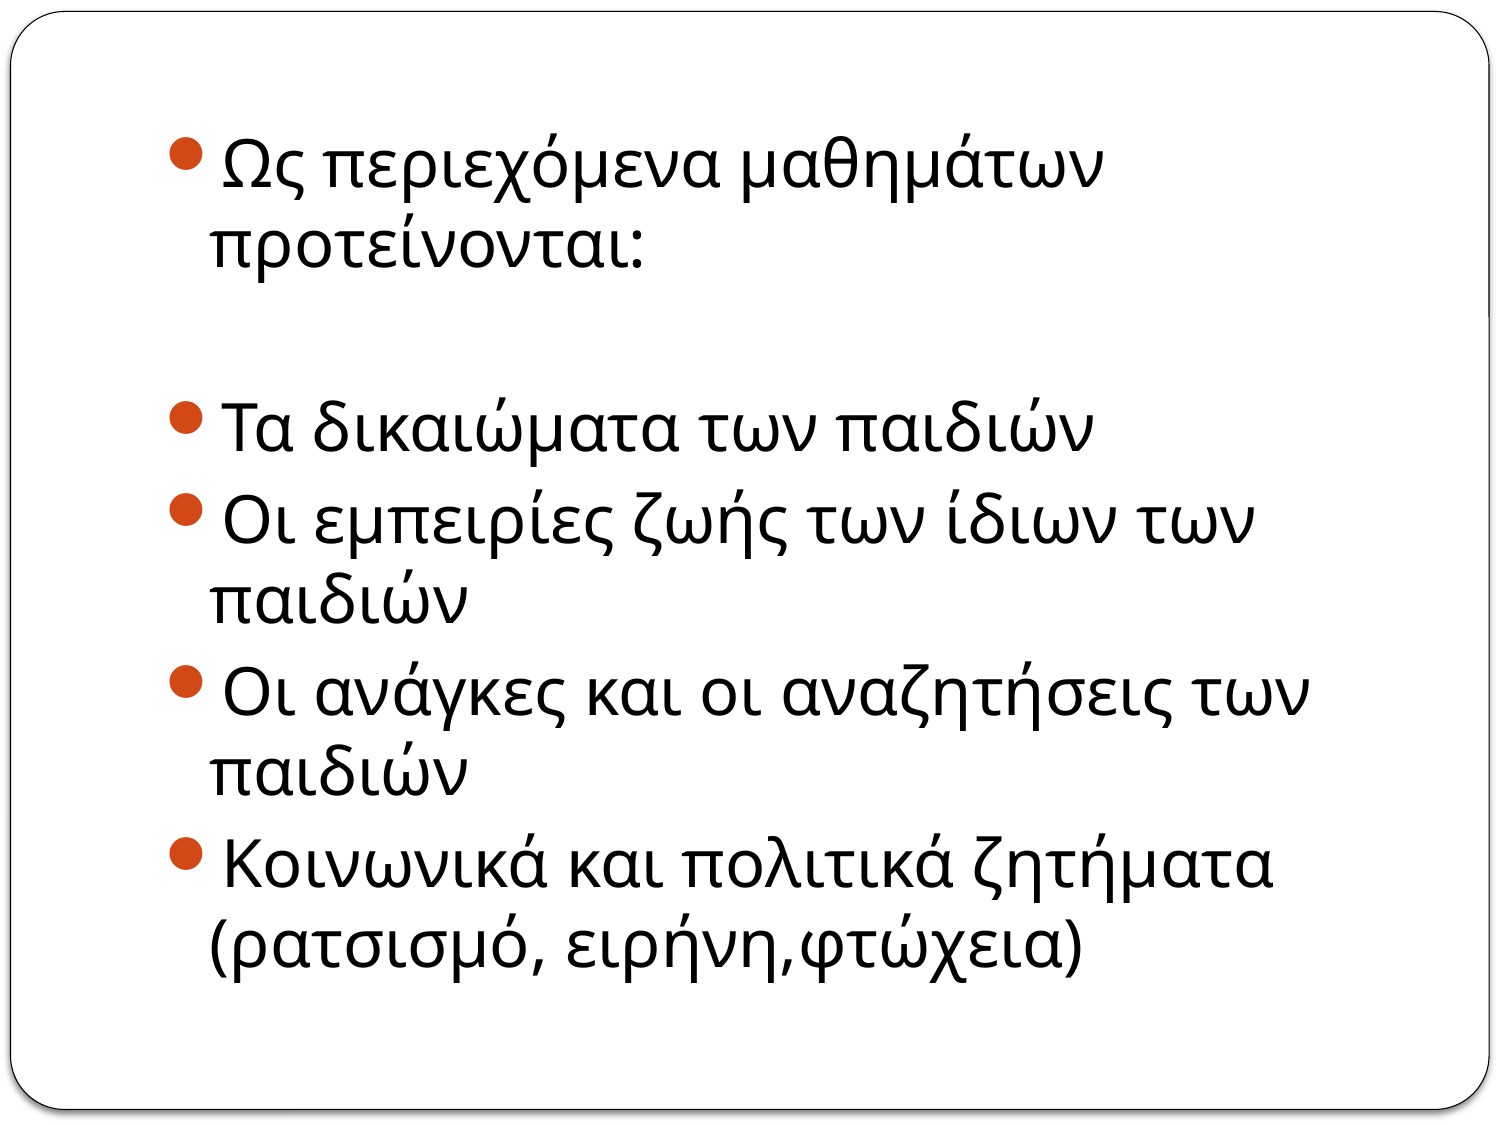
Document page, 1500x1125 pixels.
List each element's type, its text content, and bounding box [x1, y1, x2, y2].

list Ως περιεχόμενα μαθημάτων προτείνονται: Τα δικαιώματα των παιδιών Οι εμπειρίες ζωής των ίδιων των παιδιών Οι ανάγκες και οι αναζητήσεις των παιδιών Κοινωνικά και πολιτικά ζητήματα (ρατσισμό, ειρήνη,φτώχεια) [150, 113, 1425, 988]
